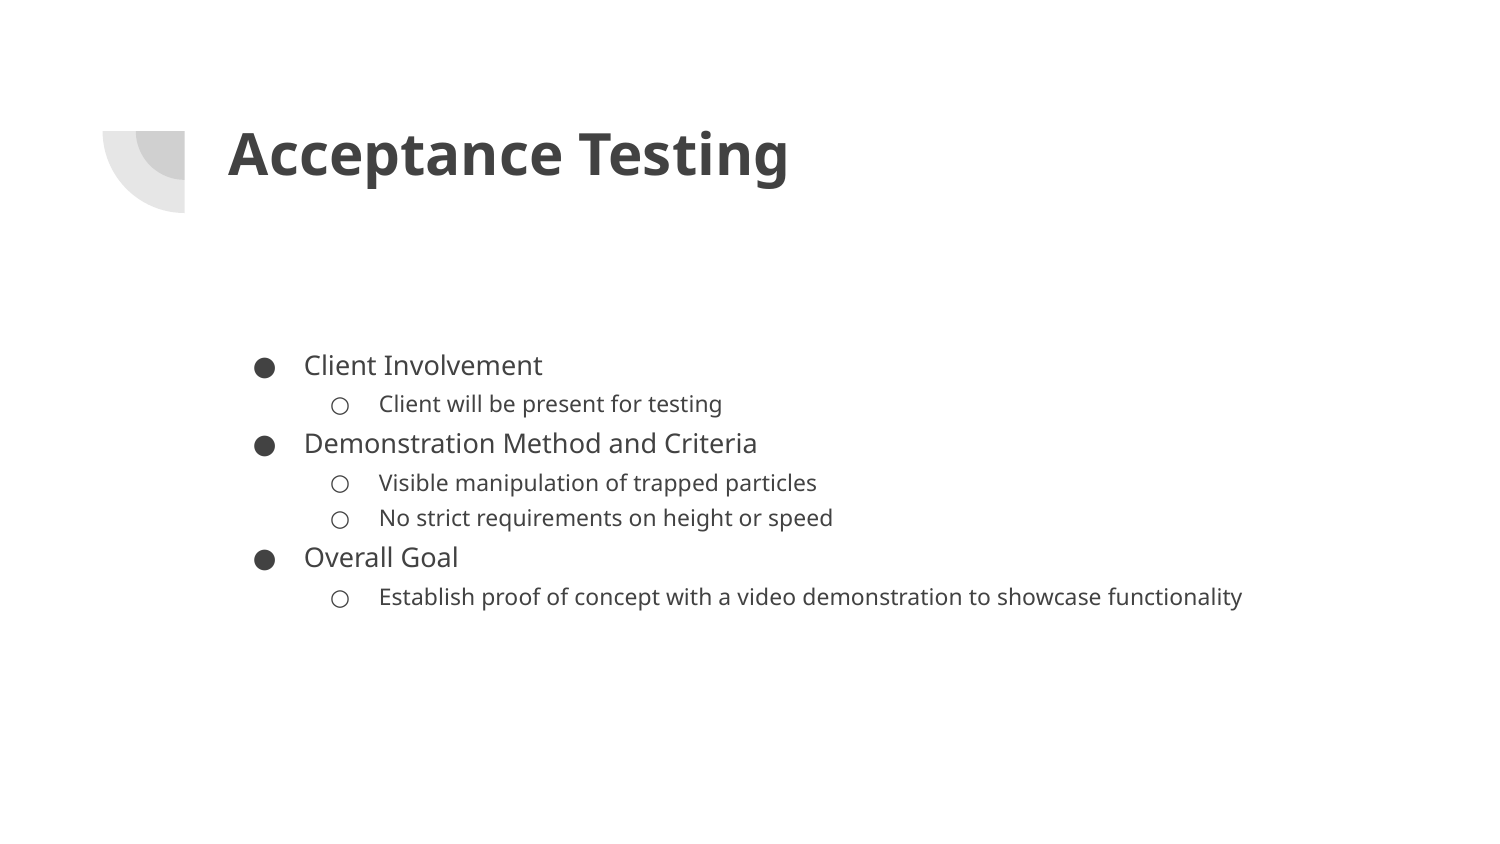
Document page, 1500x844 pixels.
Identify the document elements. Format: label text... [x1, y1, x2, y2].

list Client Involvement Client will be present for testing Demonstration Method and Criteria Visible manipulation of trapped particles No strict requirements on height or speed Overall Goal Establish proof of concept with a video demonstration to showcase functionality [213, 326, 1368, 744]
title Acceptance Testing [213, 98, 1368, 263]
